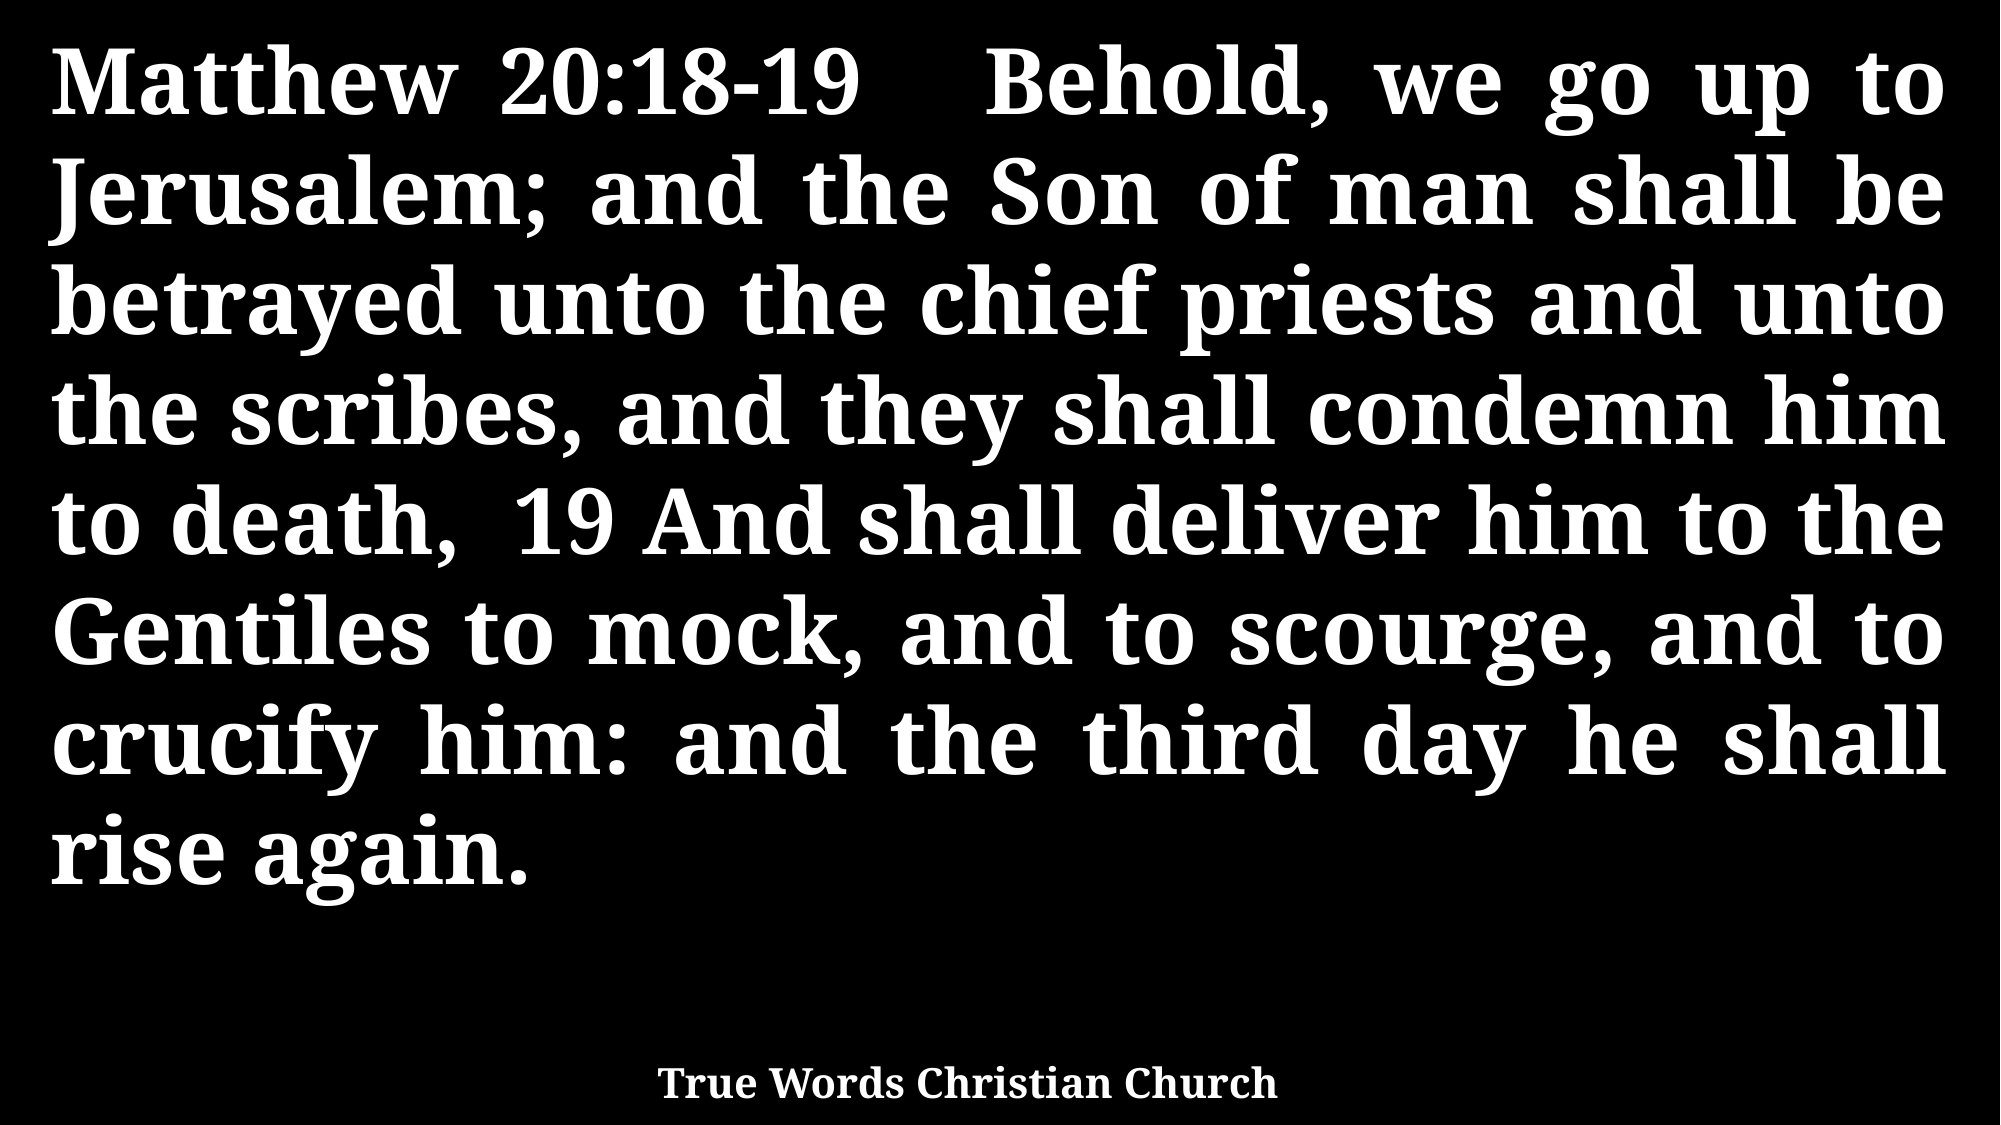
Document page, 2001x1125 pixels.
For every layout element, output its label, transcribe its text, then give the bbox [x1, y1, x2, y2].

text_box Matthew 20:18-19 Behold, we go up to Jerusalem; and the Son of man shall be betrayed unto the chief priests and unto the scribes, and they shall condemn him to death, 19 And shall deliver him to the Gentiles to mock, and to scourge, and to crucify him: and the third day he shall rise again. [35, 15, 1965, 911]
text_box True Words Christian Church [642, 1049, 1294, 1114]
